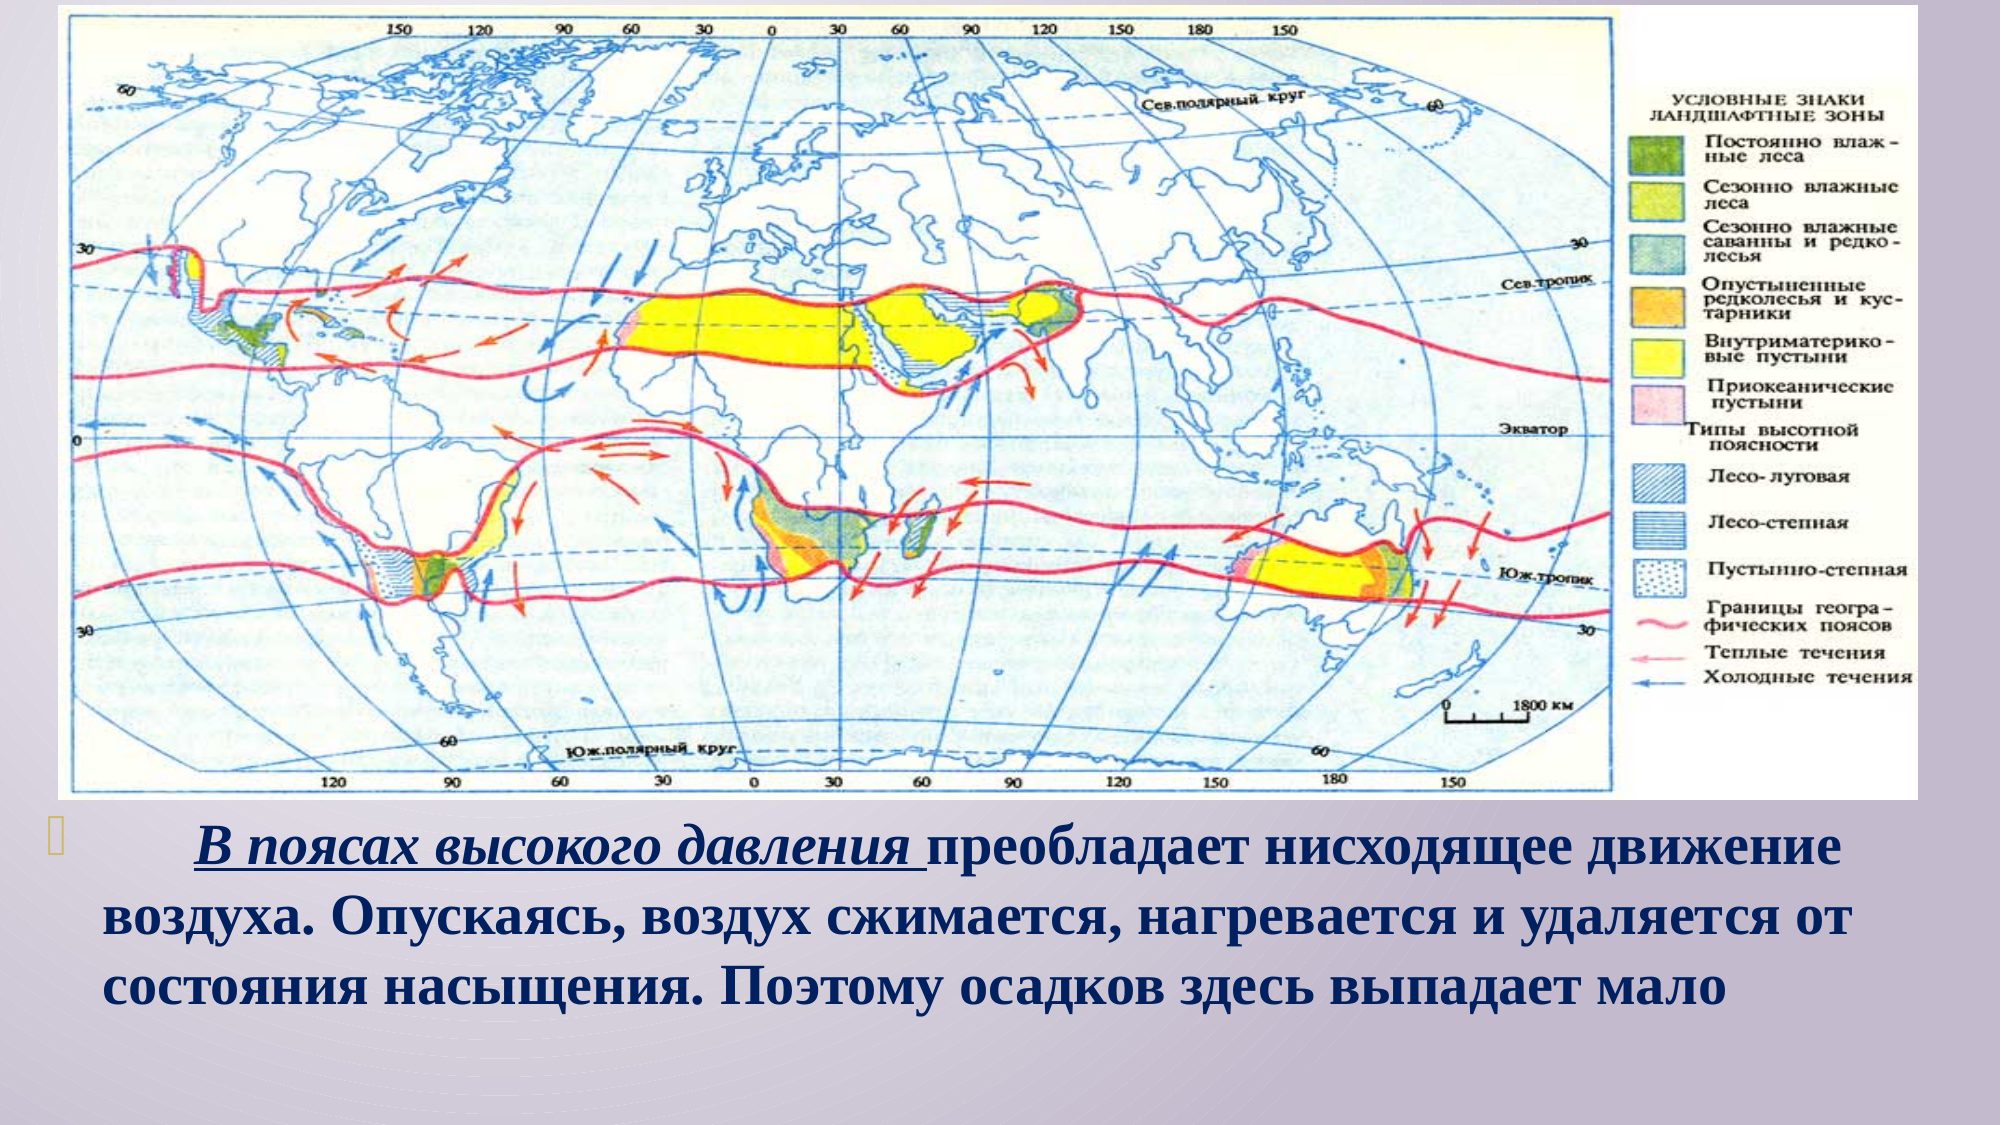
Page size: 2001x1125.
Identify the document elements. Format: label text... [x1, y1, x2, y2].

list В поясах высокого давления преобладает нисходящее движение воздуха. Опускаясь, воздух сжимается, нагревается и удаляется от состояния насыщения. Поэтому осадков здесь выпадает мало [31, 798, 1945, 936]
picture [58, 5, 1919, 801]
